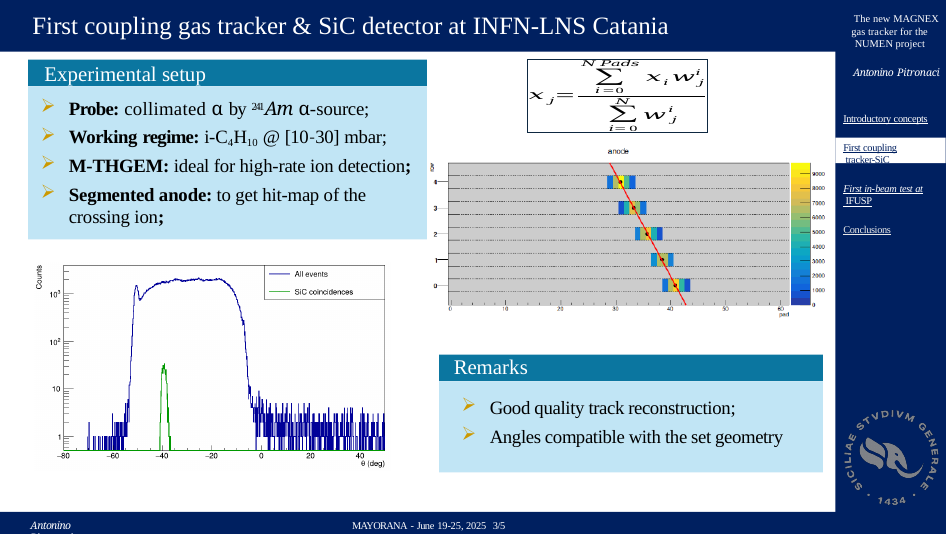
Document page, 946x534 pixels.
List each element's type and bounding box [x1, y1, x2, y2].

text_box [438, 353, 824, 473]
text_box [0, 0, 946, 534]
text_box [27, 58, 428, 240]
picture [829, 399, 946, 519]
picture [34, 262, 391, 471]
picture [420, 141, 834, 320]
